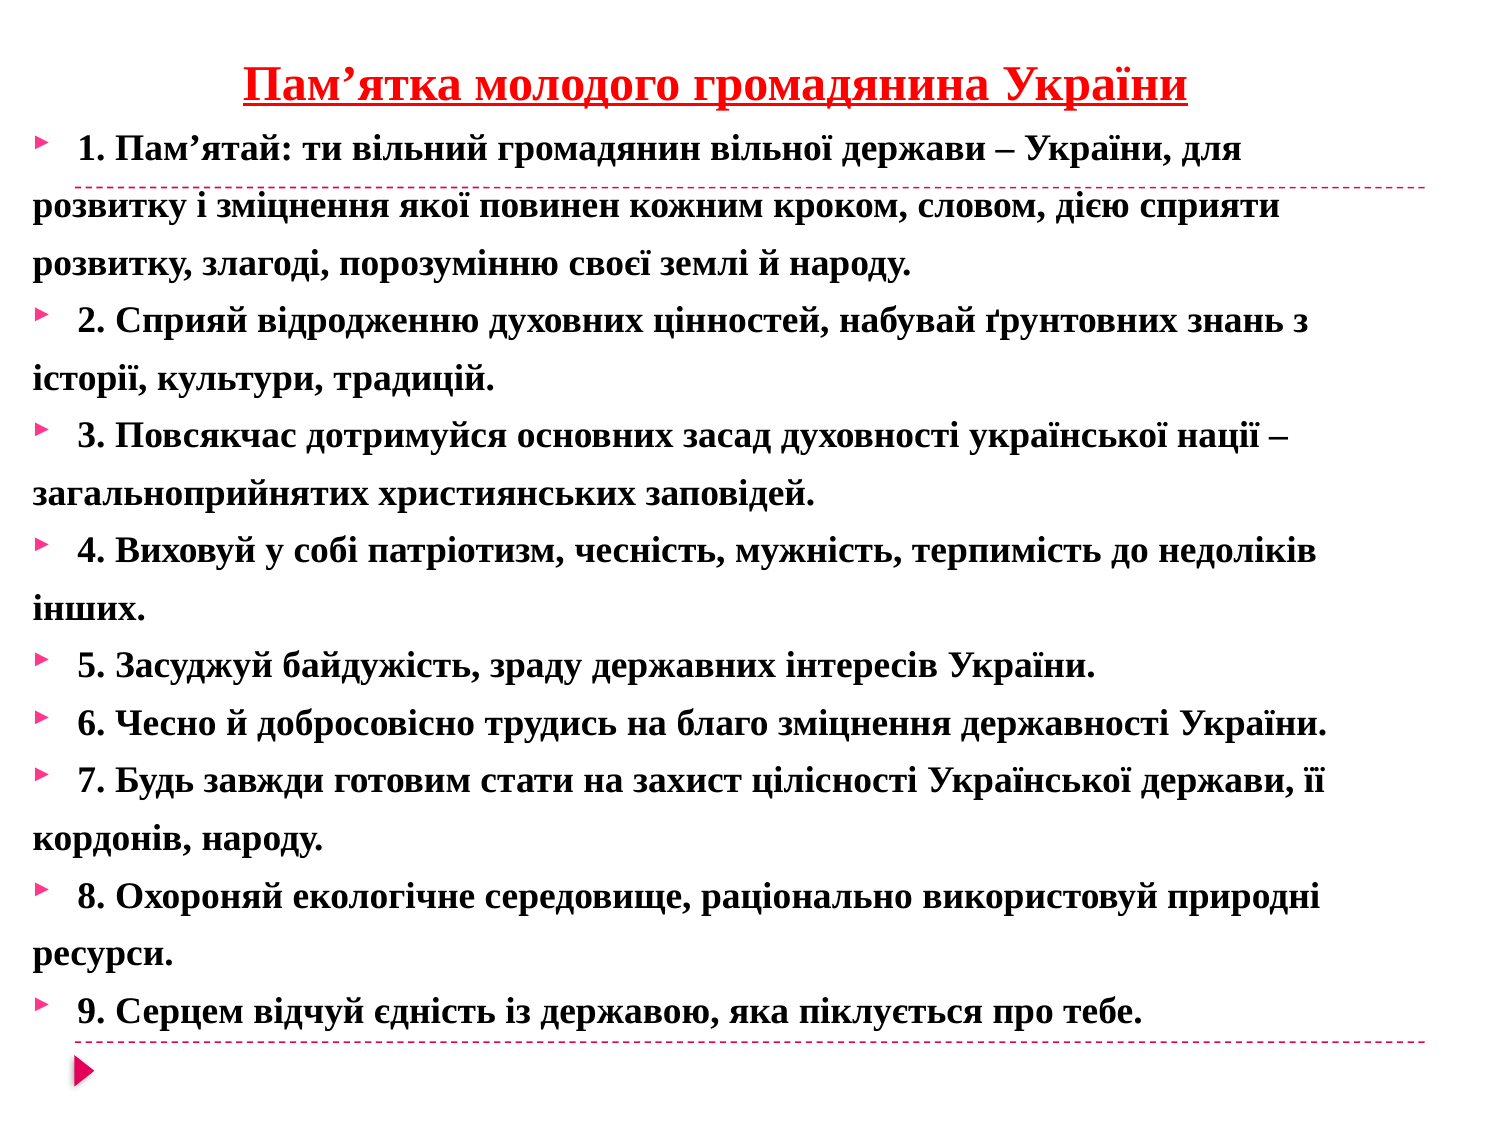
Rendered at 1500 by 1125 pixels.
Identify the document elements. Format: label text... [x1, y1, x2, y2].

list Пам’ятка молодого громадянина України 1. Пам’ятай: ти вільний громадянин вільної держави – України, для розвитку і зміцнення якої повинен кожним кроком, словом, дією сприяти розвитку, злагоді, порозумінню своєї землі й народу. 2. Сприяй відродженню духовних цінностей, набувай ґрунтовних знань з історії, культури, традицій. 3. Повсякчас дотримуйся основних засад духовності української нації – загальноприйнятих християнських заповідей. 4. Виховуй у собі патріотизм, чесність, мужність, терпимість до недоліків інших. 5. Засуджуй байдужість, зраду державних інтересів України. 6. Чесно й добросовісно трудись на благо зміцнення державності України. 7. Будь завжди готовим стати на захист цілісності Української держави, її кордонів, народу. 8. Охороняй екологічне середовище, раціонально використовуй природні ресурси. 9. Серцем відчуй єдність із державою, яка піклується про тебе. [17, 42, 1414, 1125]
